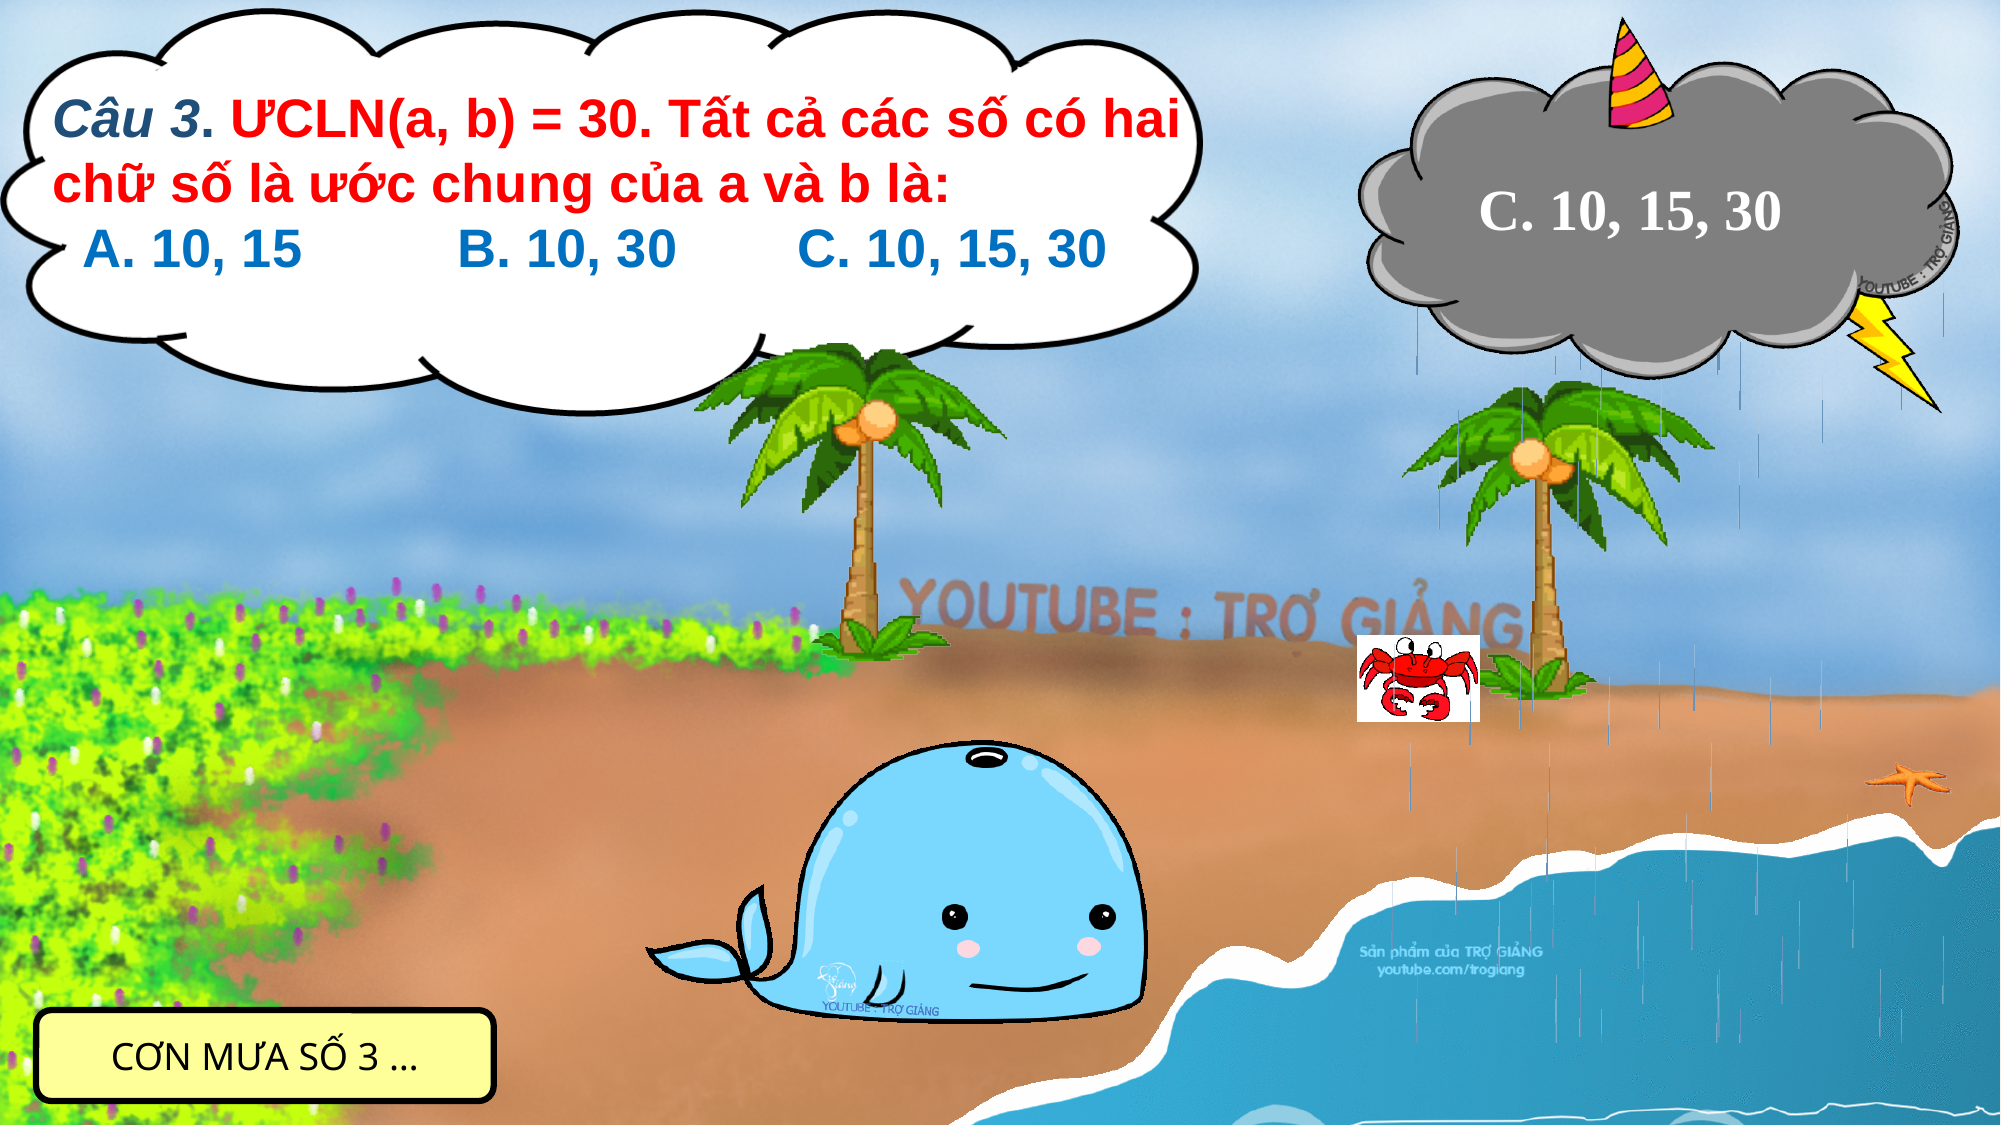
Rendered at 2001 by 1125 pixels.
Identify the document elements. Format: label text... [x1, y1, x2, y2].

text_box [0, 8, 1203, 417]
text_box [1298, 8, 1988, 451]
picture [0, 0, 2001, 1125]
text_box CƠN MƯA SỐ 3 … [35, 1009, 495, 1103]
